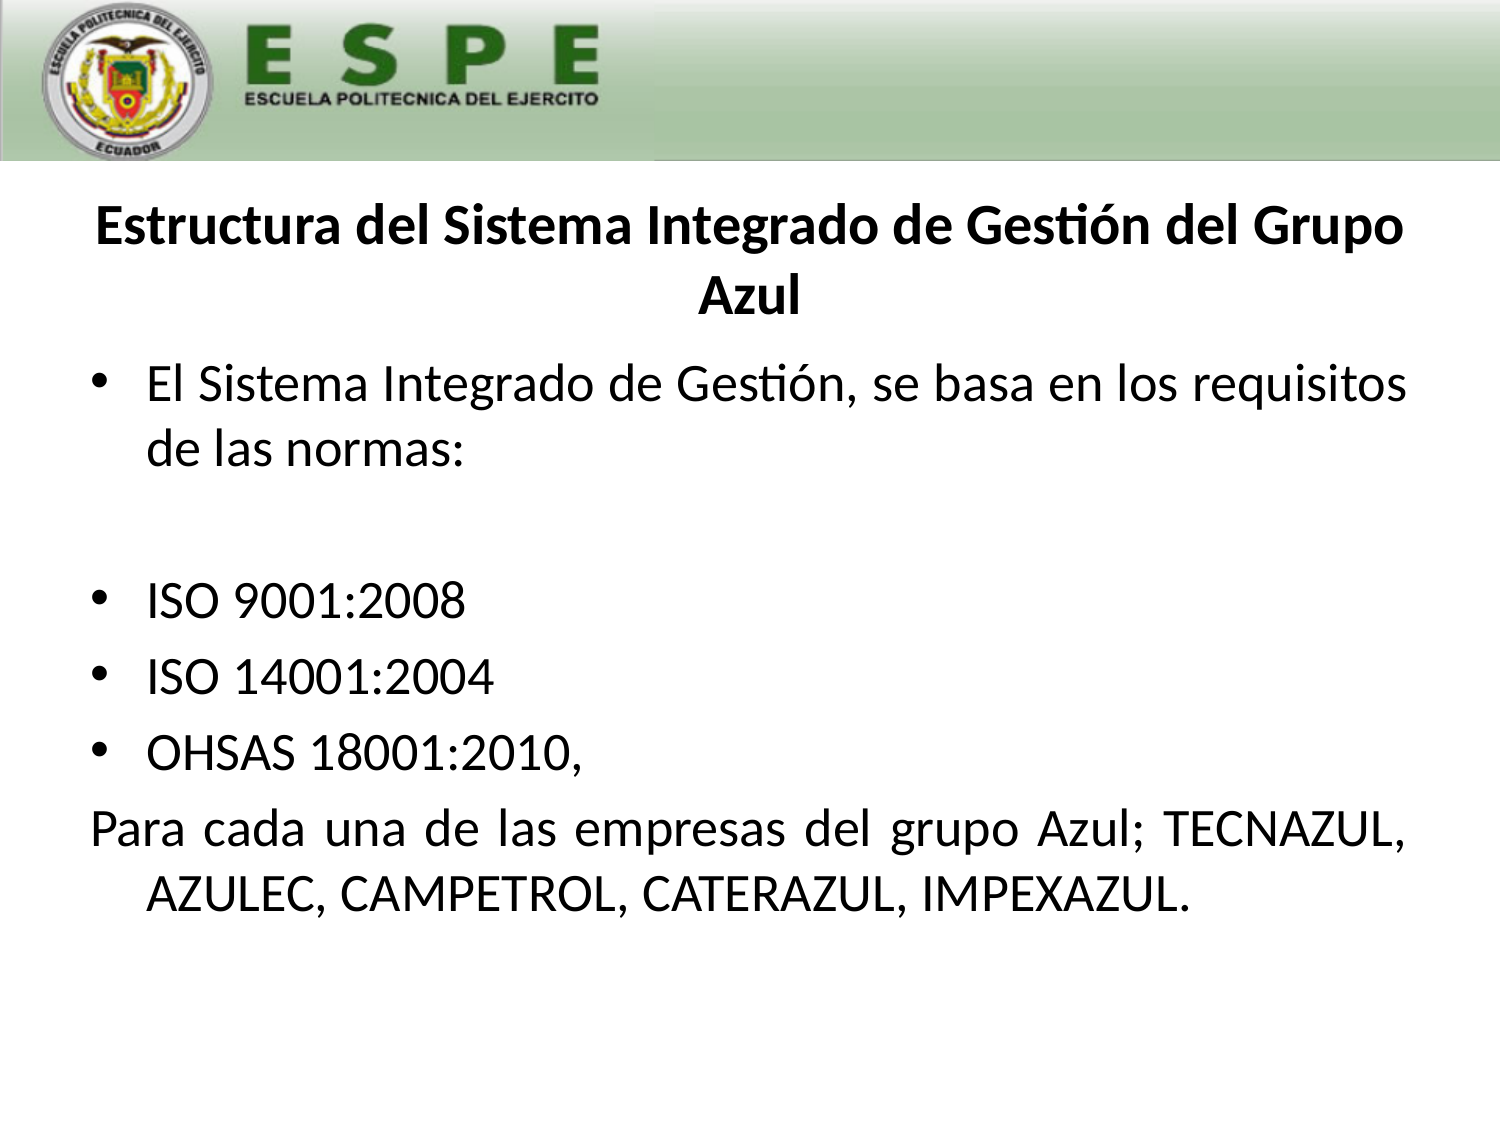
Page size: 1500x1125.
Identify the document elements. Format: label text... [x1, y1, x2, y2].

picture [0, 0, 1500, 162]
list El Sistema Integrado de Gestión, se basa en los requisitos de las normas: ISO 9001:2008 ISO 14001:2004 OHSAS 18001:2010, Para cada una de las empresas del grupo Azul; TECNAZUL, AZULEC, CAMPETROL, CATERAZUL, IMPEXAZUL. [75, 339, 1425, 1083]
title Estructura del Sistema Integrado de Gestión del Grupo Azul [75, 169, 1425, 339]
